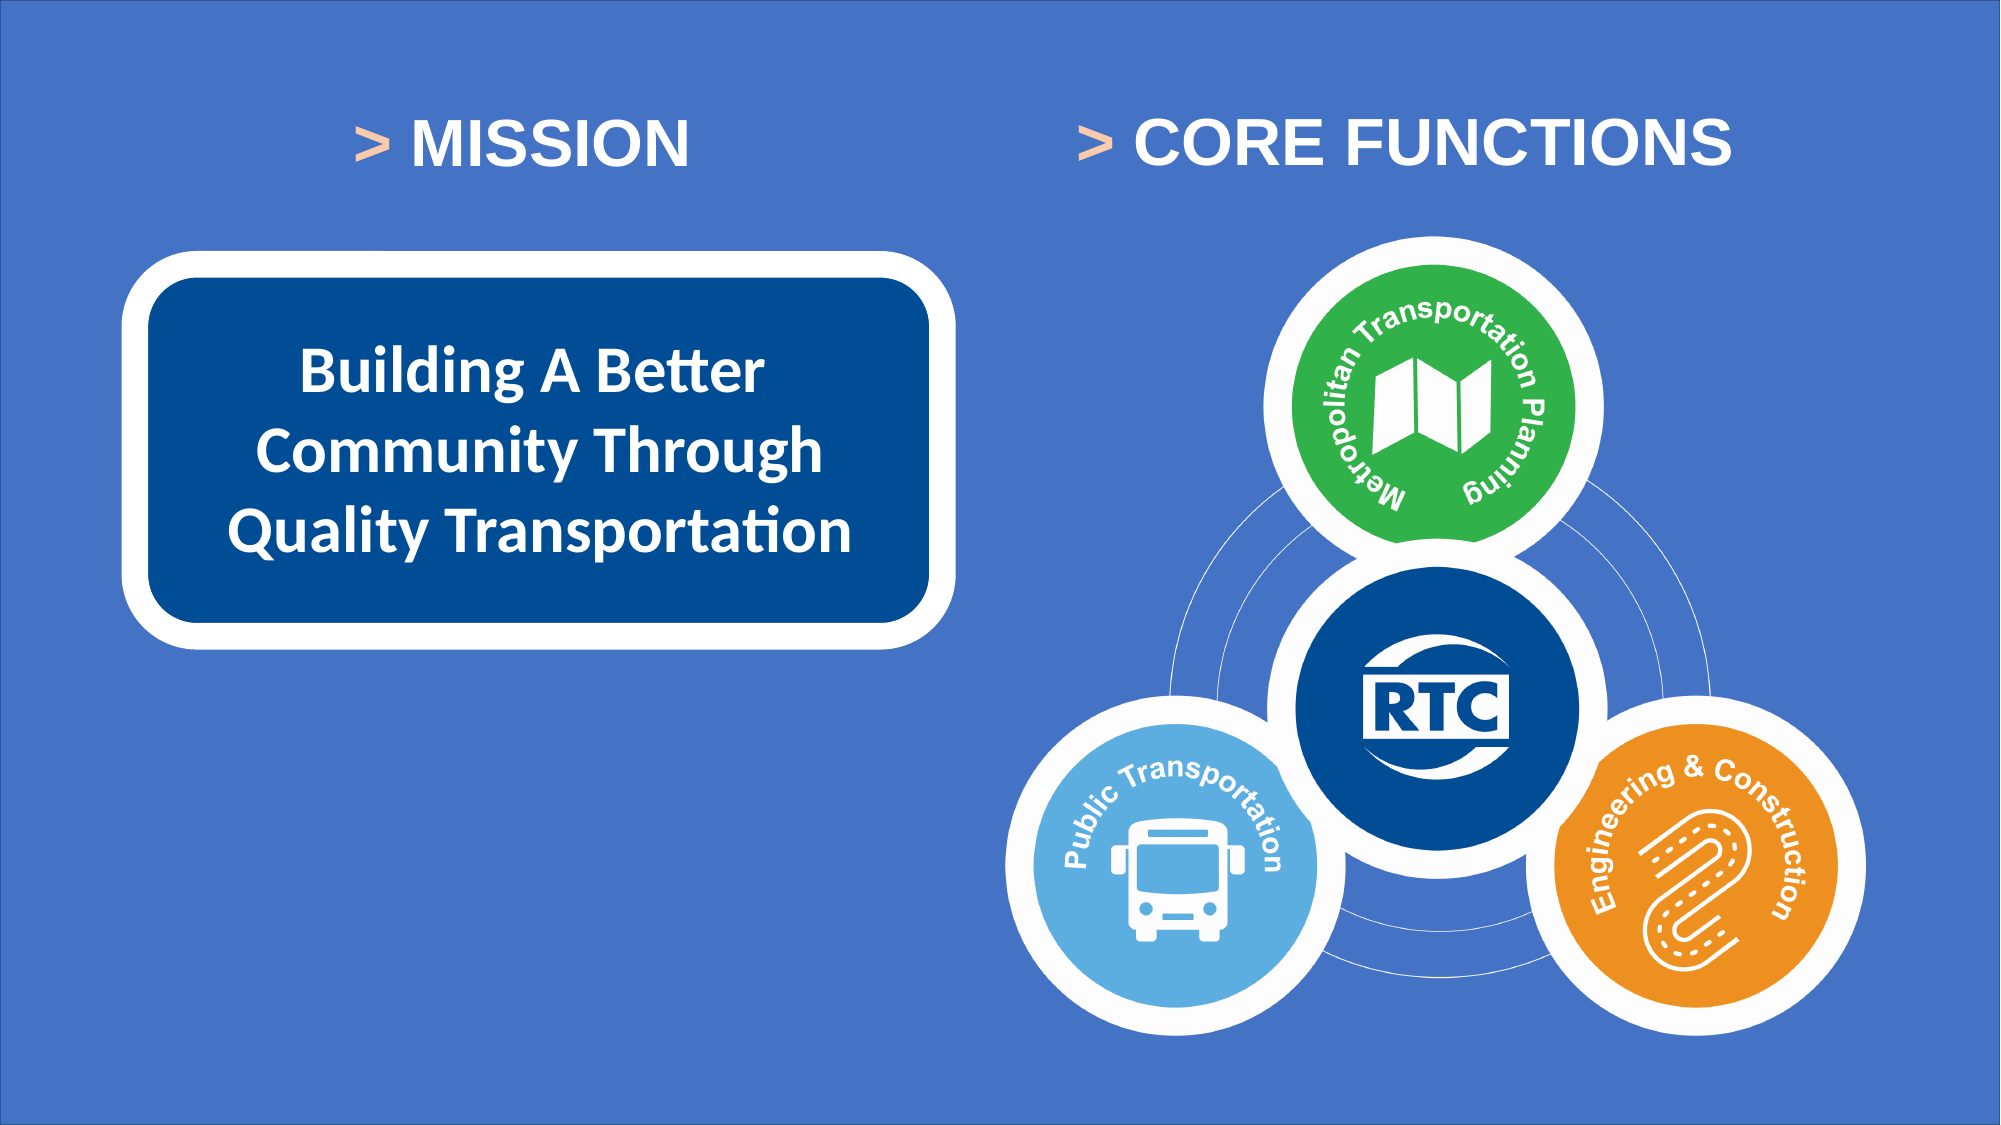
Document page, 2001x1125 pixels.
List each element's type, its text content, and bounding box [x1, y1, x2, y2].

text_box > CORE FUNCTIONS [1061, 100, 1810, 236]
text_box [134, 264, 943, 637]
picture [1005, 236, 1866, 1036]
text_box [0, 0, 2000, 1125]
title > MISSION [338, 83, 812, 251]
